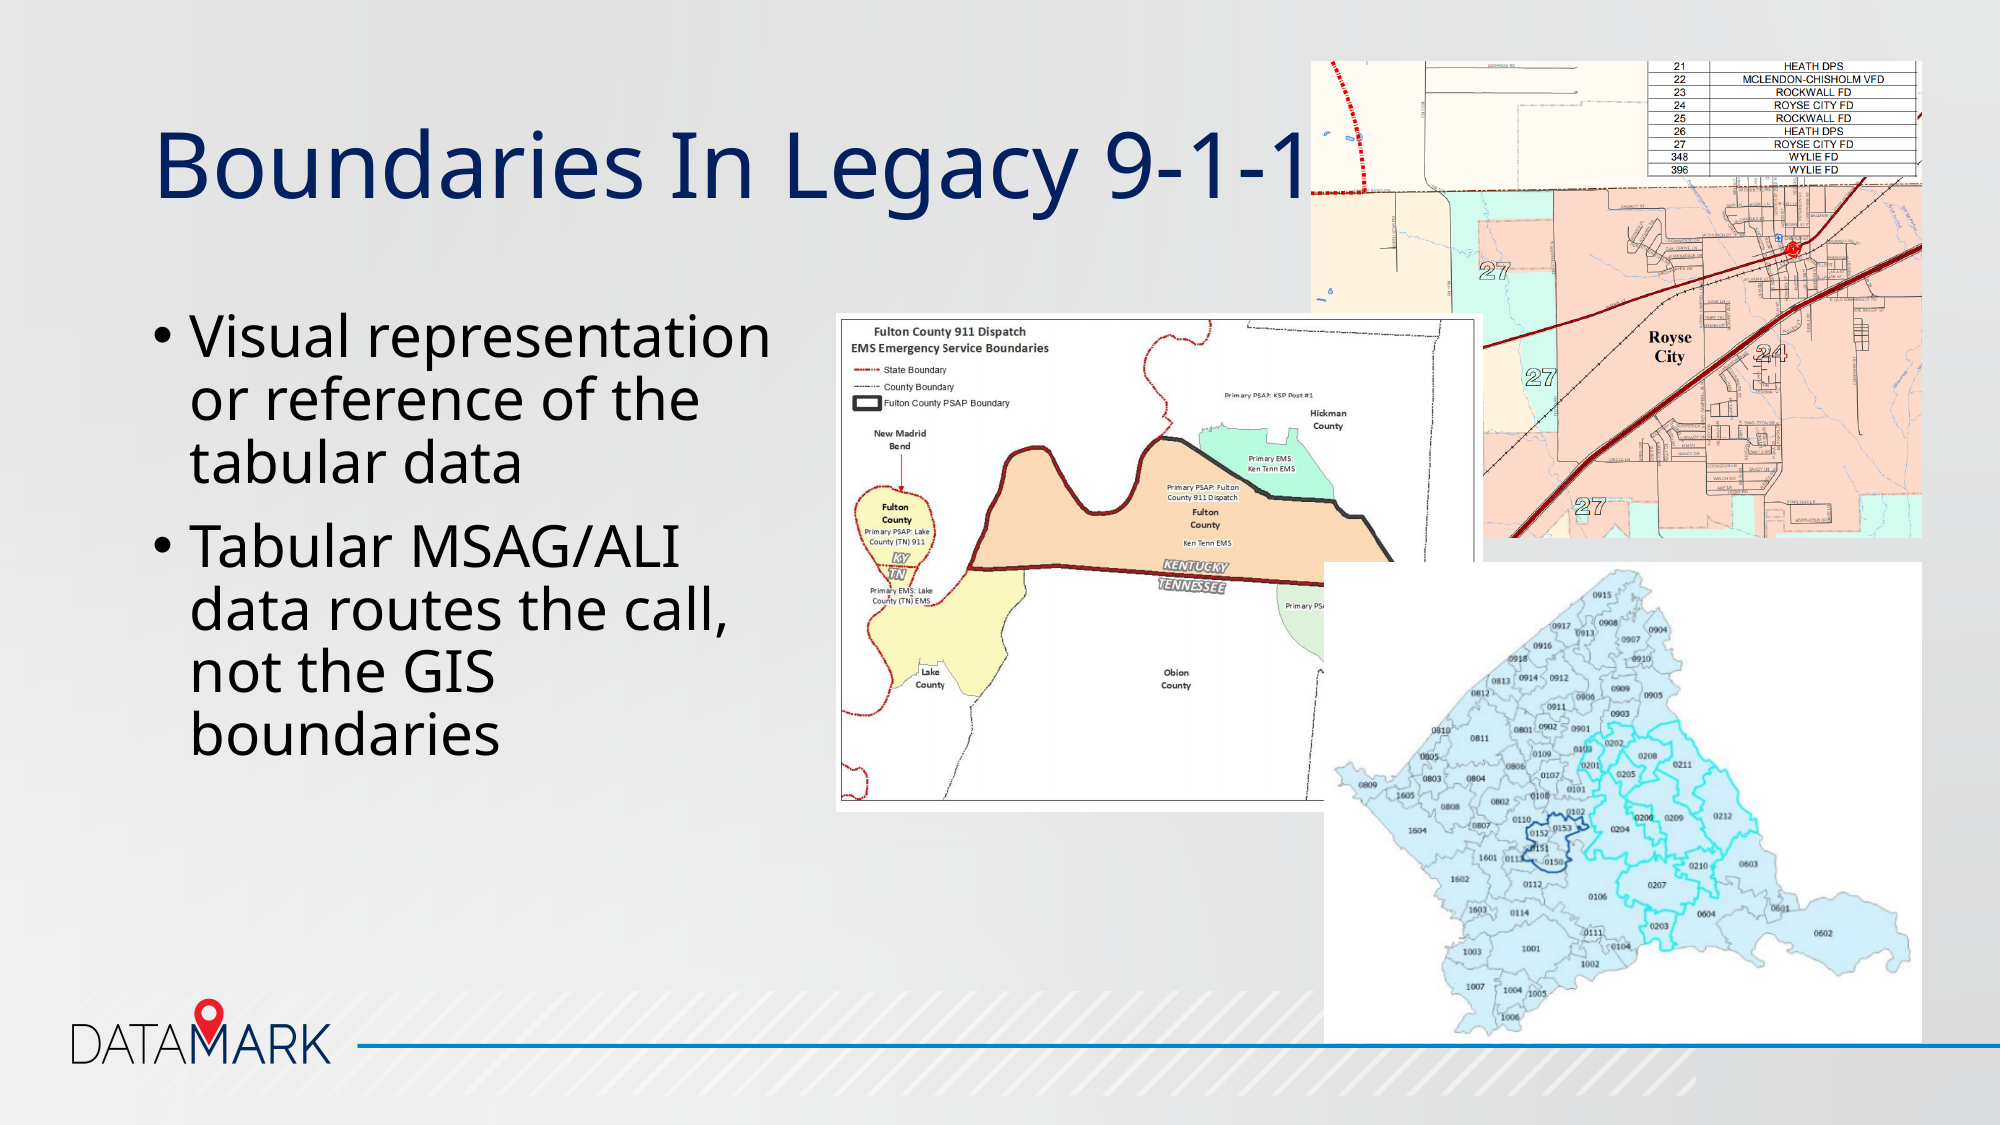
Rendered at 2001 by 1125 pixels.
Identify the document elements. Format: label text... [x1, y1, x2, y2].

picture [0, 0, 2000, 1125]
list Visual representation or reference of the tabular data Tabular MSAG/ALI data routes the call, not the GIS boundaries [137, 299, 817, 1014]
title Boundaries In Legacy 9-1-1 [137, 59, 1863, 278]
